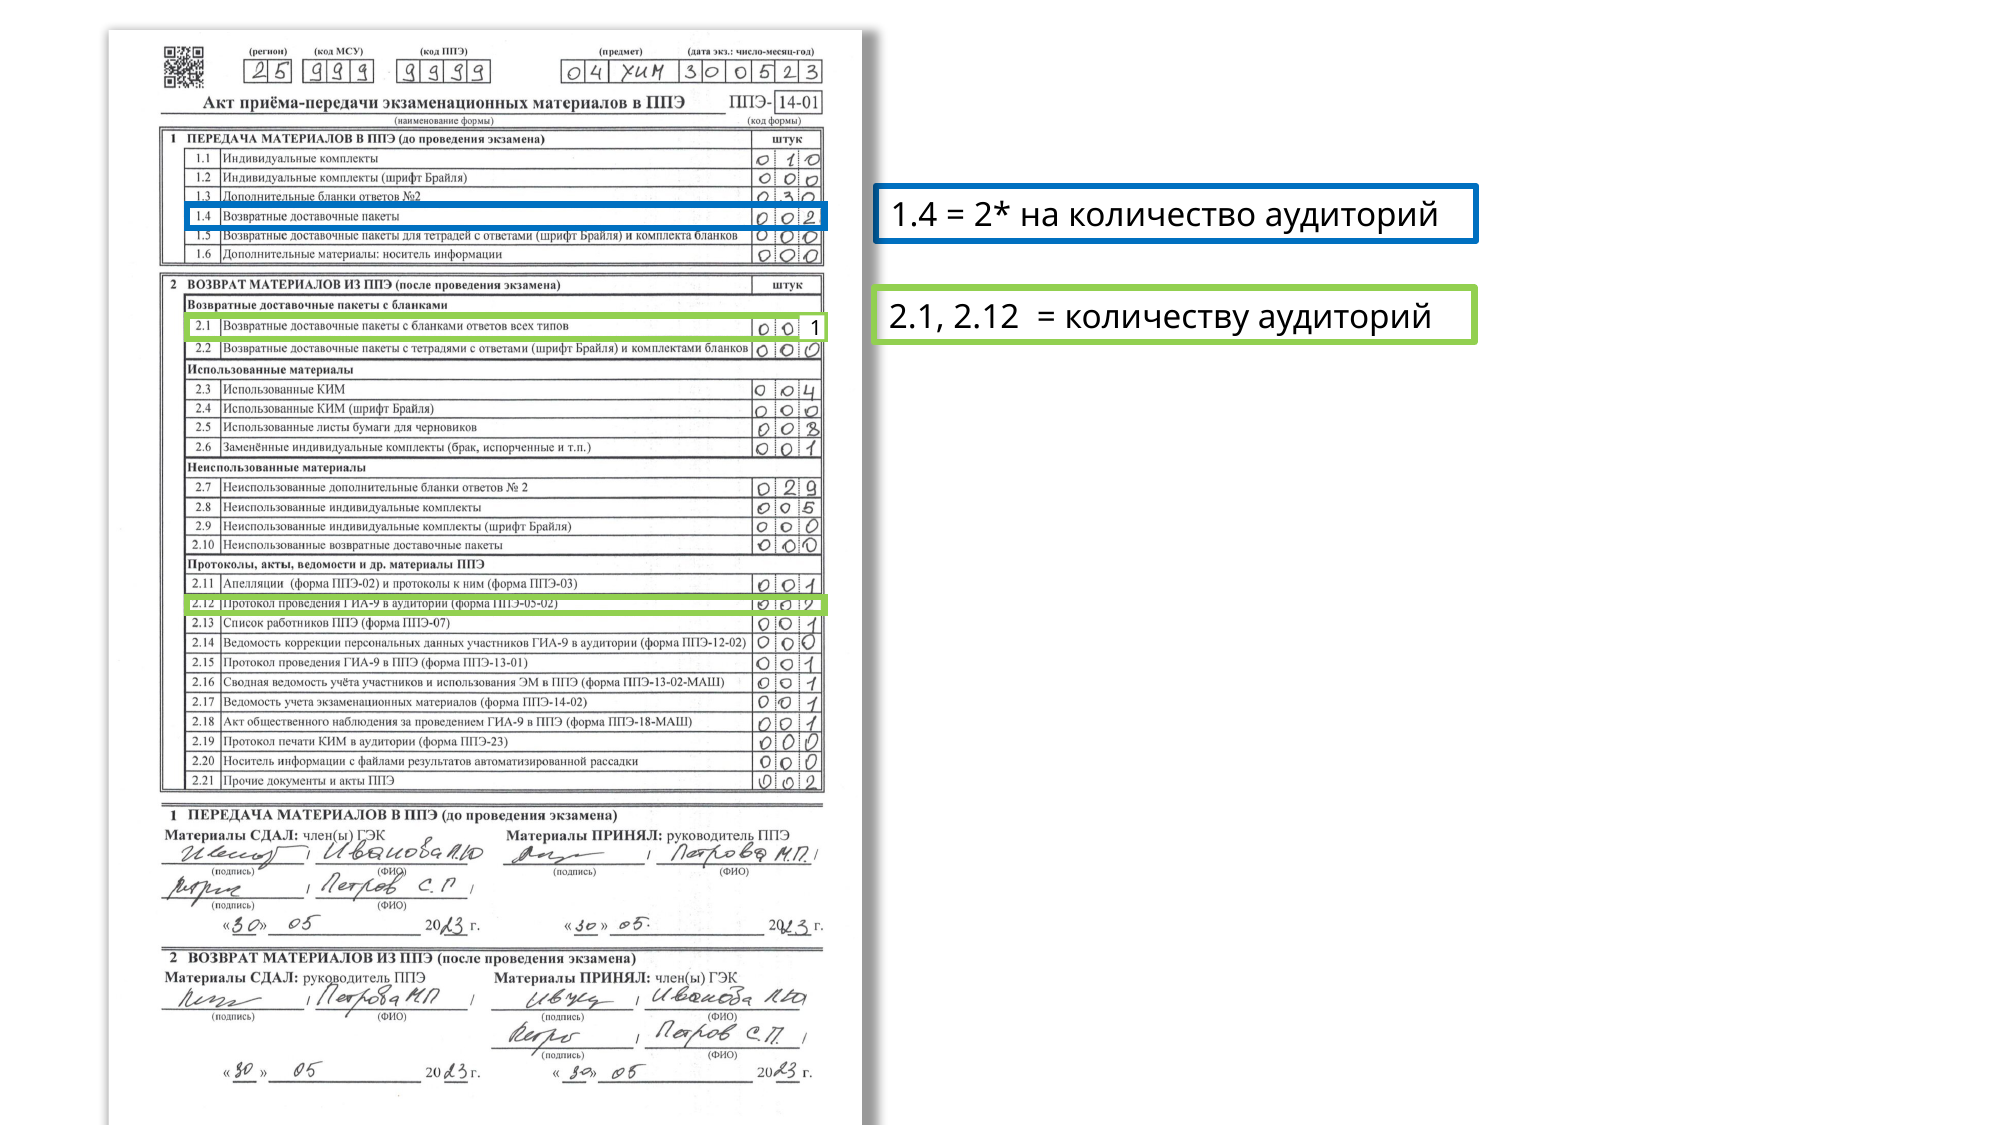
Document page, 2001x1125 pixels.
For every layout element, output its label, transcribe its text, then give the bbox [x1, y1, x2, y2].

text_box 2.1, 2.12 = количеству аудиторий [874, 287, 1475, 343]
text_box 1.4 = 2* на количество аудиторий [885, 186, 1477, 241]
picture [108, 30, 863, 1125]
